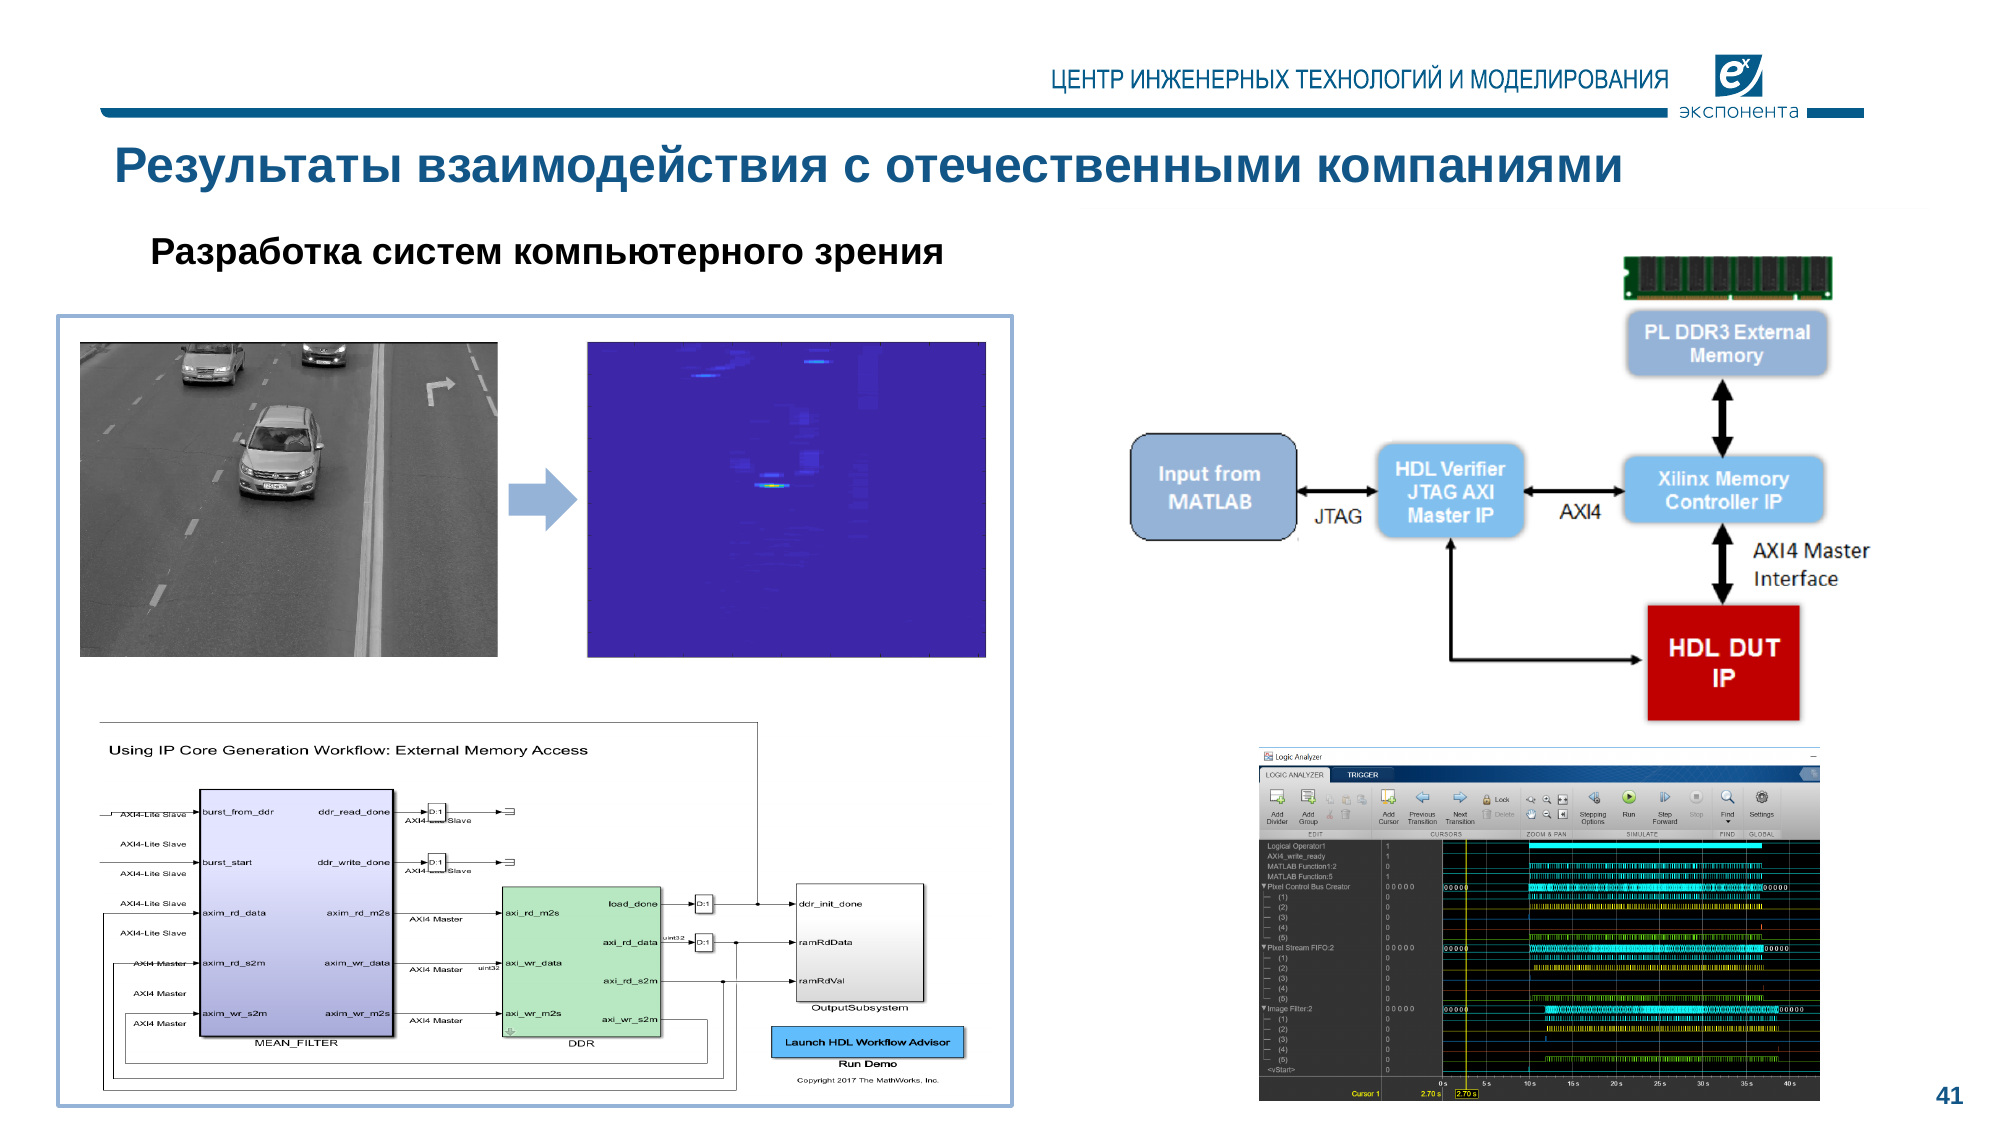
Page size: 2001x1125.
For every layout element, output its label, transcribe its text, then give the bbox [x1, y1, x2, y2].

title Результаты взаимодействия с отечественными компаниями [99, 125, 1867, 250]
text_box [1080, 207, 1929, 1101]
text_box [79, 341, 988, 658]
picture [99, 714, 995, 1096]
text_box Разработка систем компьютерного зрения [135, 219, 971, 280]
text_box [56, 314, 1014, 1108]
